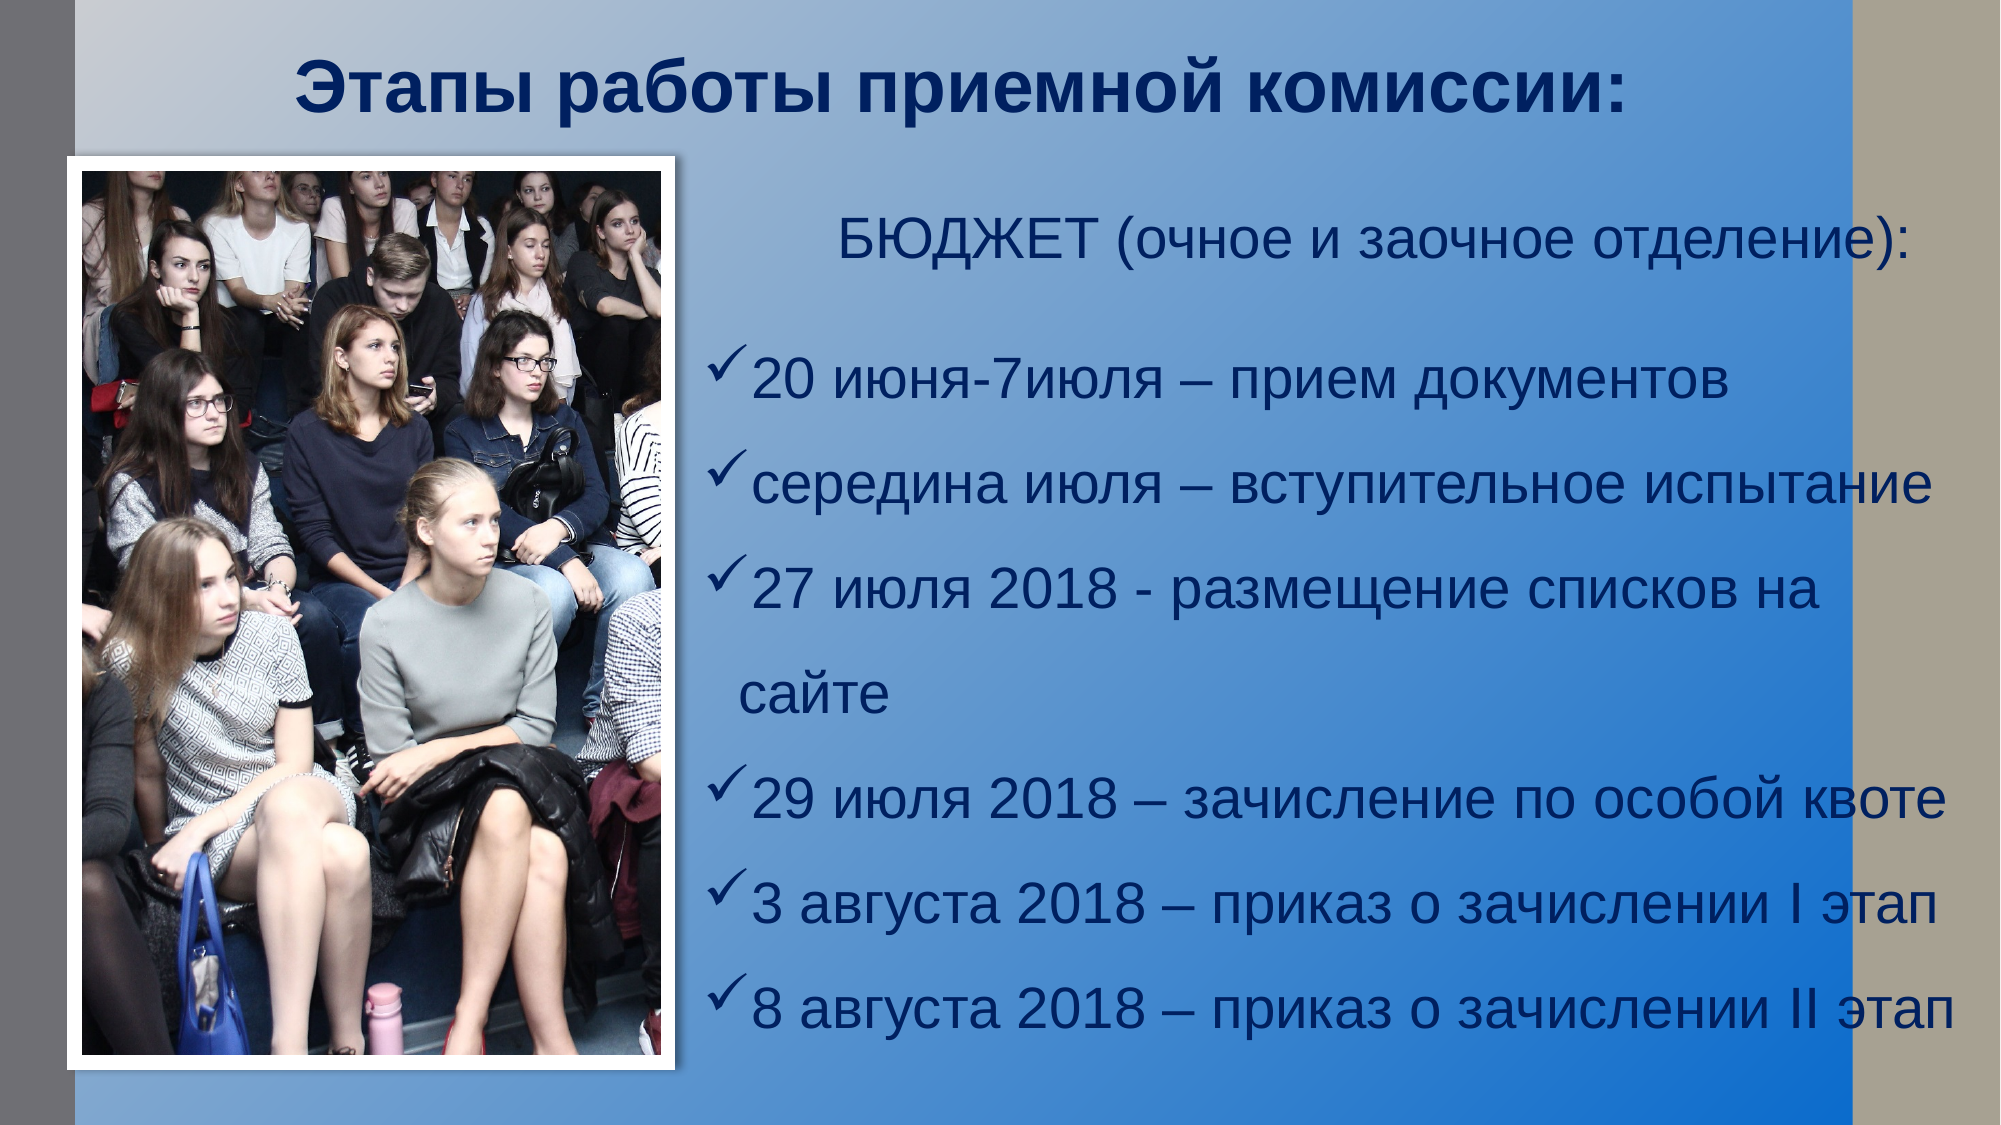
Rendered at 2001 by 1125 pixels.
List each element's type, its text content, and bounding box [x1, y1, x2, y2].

text_box 20 июня-7июля – прием документов середина июля – вступительное испытание 27 июля 2018 - размещение списков на сайте 29 июля 2018 – зачисление по особой квоте 3 августа 2018 – приказ о зачислении I этап 8 августа 2018 – приказ о зачислении II этап [688, 298, 2000, 1048]
text_box Этапы работы приемной комиссии: [279, 30, 1645, 135]
text_box БЮДЖЕТ (очное и заочное отделение): [822, 192, 1928, 278]
picture [81, 170, 662, 1056]
